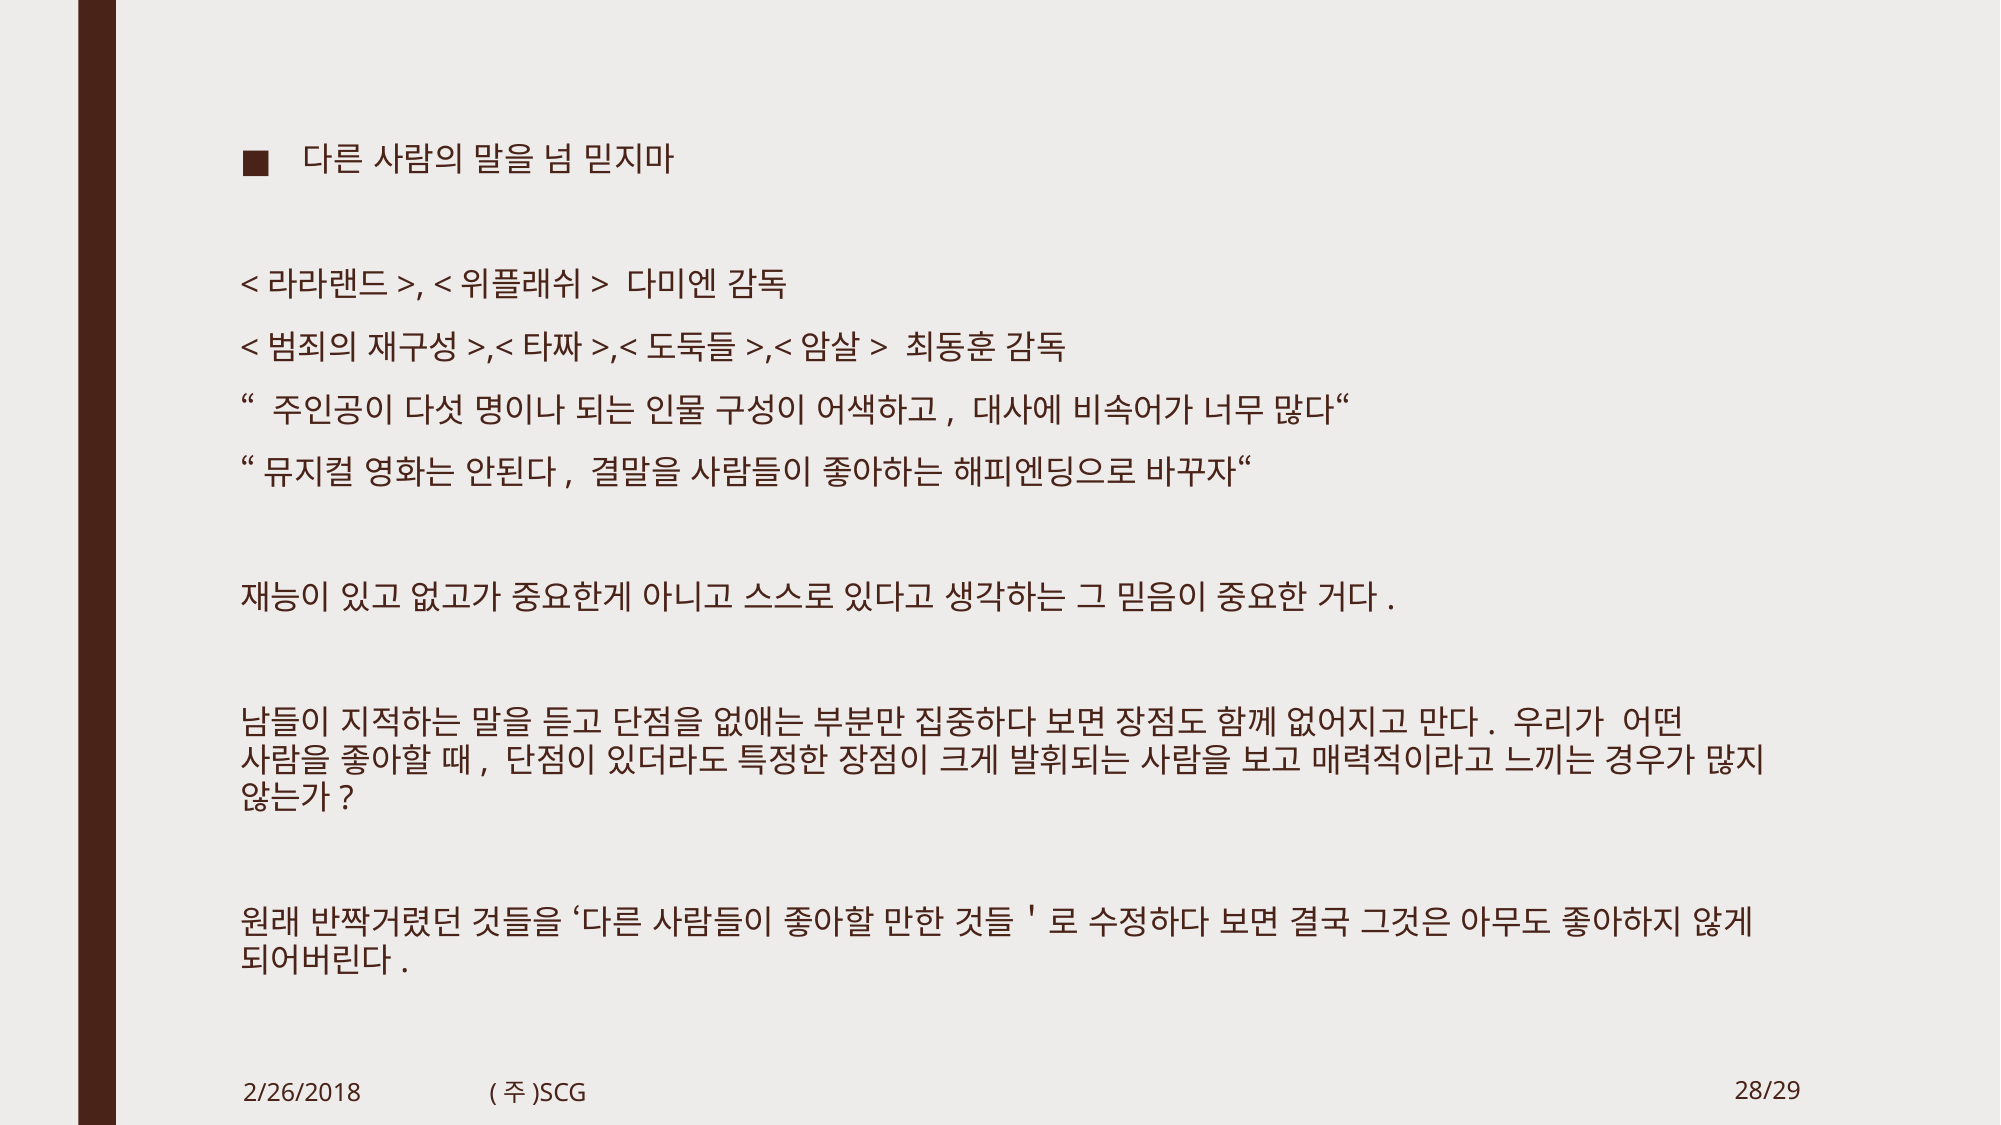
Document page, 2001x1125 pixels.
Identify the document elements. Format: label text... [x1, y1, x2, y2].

footer (주)SCG [474, 1058, 1505, 1125]
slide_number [228, 1058, 426, 1125]
slide_number 28/29 [1553, 1058, 1816, 1125]
list 다른 사람의 말을 넘 믿지마 <라라랜드>, <위플래쉬> 다미엔 감독 <범죄의 재구성>,<타짜>,<도둑들>,<암살> 최동훈 감독 “ 주인공이 다섯 명이나 되는 인물 구성이 어색하고, 대사에 비속어가 너무 많다“ “뮤지컬 영화는 안된다, 결말을 사람들이 좋아하는 해피엔딩으로 바꾸자“ 재능이 있고 없고가 중요한게 아니고 스스로 있다고 생각하는 그 믿음이 중요한 거다. 남들이 지적하는 말을 듣고 단점을 없애는 부분만 집중하다 보면 장점도 함께 없어지고 만다. 우리가 어떤 사람을 좋아할 때, 단점이 있더라도 특정한 장점이 크게 발휘되는 사람을 보고 매력적이라고 느끼는 경우가 많지 않는가? 원래 반짝거렸던 것들을 ‘다른 사람들이 좋아할 만한 것들＇로 수정하다 보면 결국 그것은 아무도 좋아하지 않게 되어버린다. [225, 134, 1800, 963]
